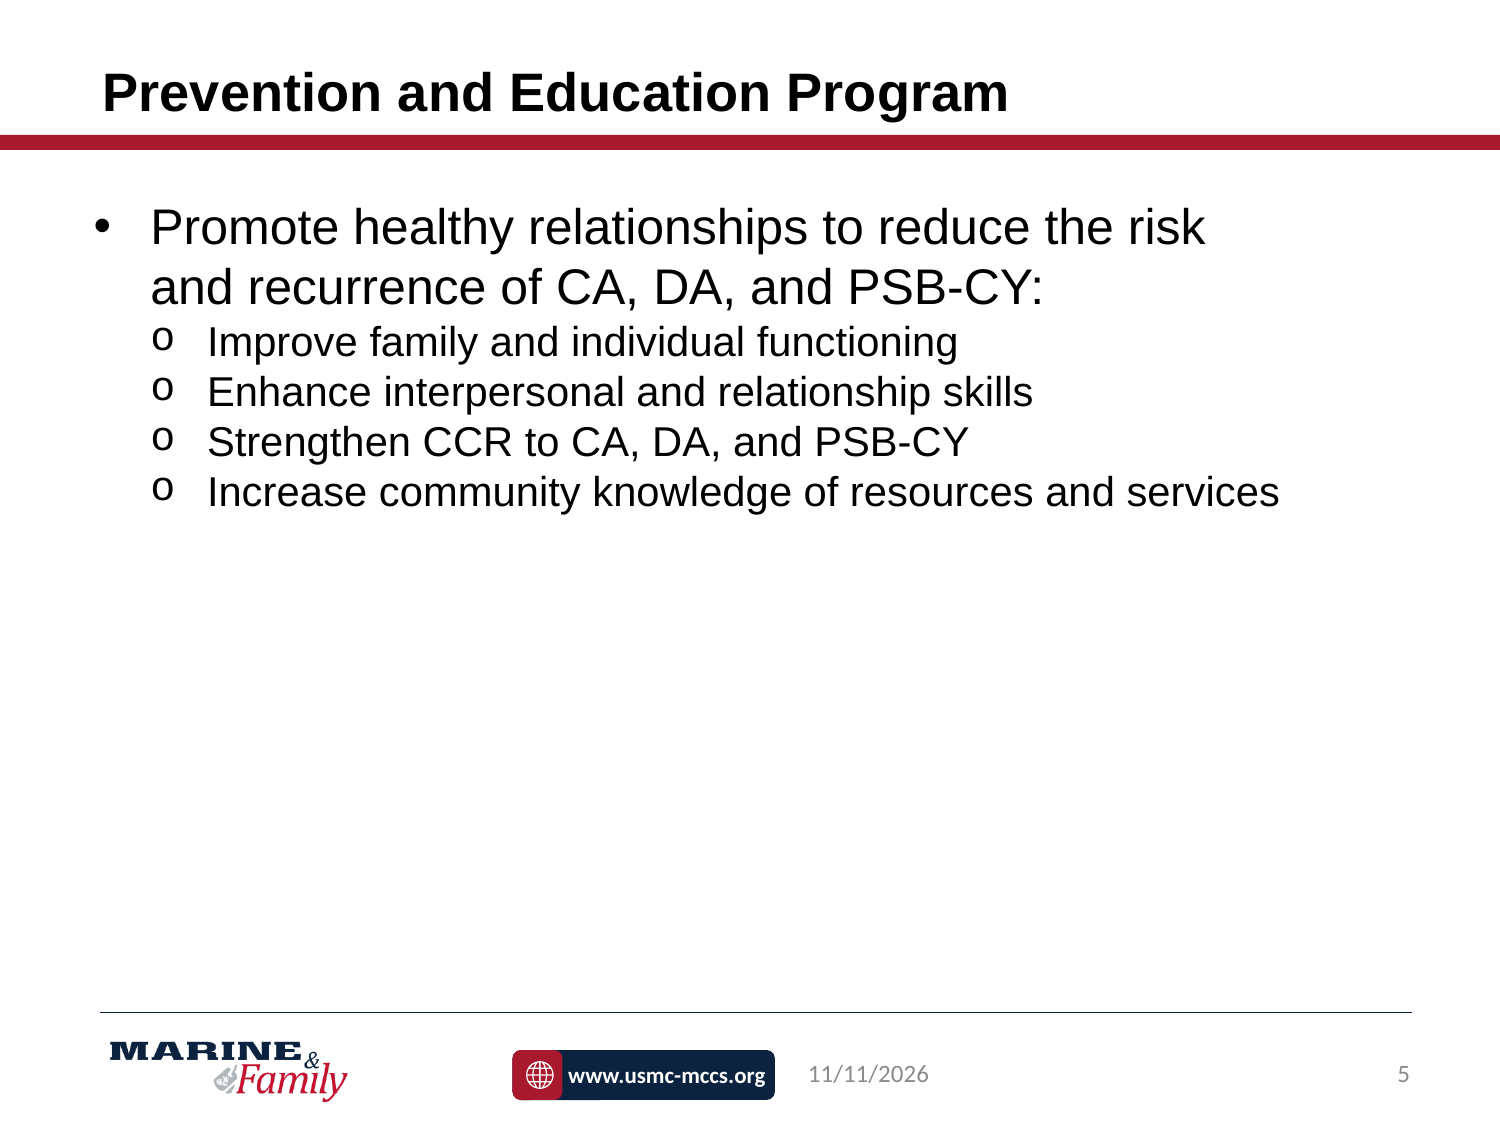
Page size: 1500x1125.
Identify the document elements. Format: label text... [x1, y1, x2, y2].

picture [102, 1029, 351, 1113]
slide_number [787, 1042, 950, 1103]
slide_number 5 [1299, 1042, 1425, 1103]
list Prevention and Education Program [87, 50, 1100, 133]
text_box Promote healthy relationships to reduce the risk and recurrence of CA, DA, and PSB-CY: Improve family and individual functioning Enhance interpersonal and relationship skills Strengthen CCR to CA, DA, and PSB-CY Increase community knowledge of resources and services [78, 187, 1317, 523]
text_box [0, 133, 1500, 152]
